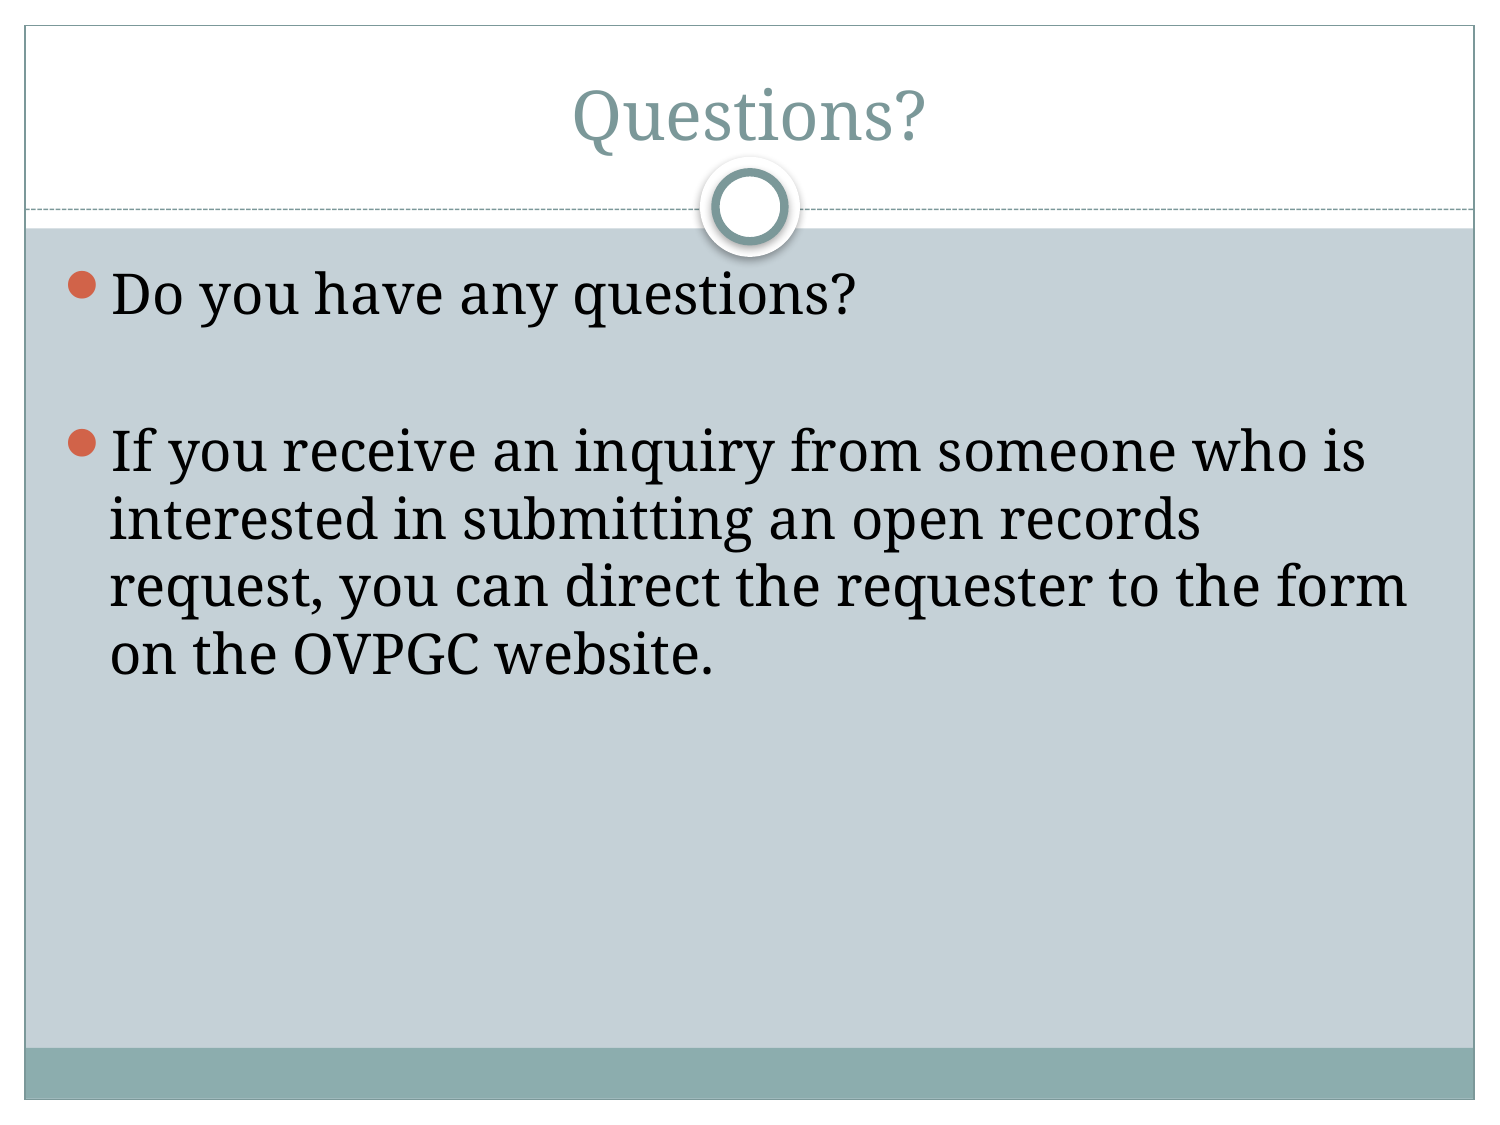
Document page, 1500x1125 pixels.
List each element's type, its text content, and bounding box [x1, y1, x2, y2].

title Questions? [49, 37, 1450, 162]
list Do you have any questions? If you receive an inquiry from someone who is interested in submitting an open records request, you can direct the requester to the form on the OVPGC website. [49, 250, 1445, 1001]
